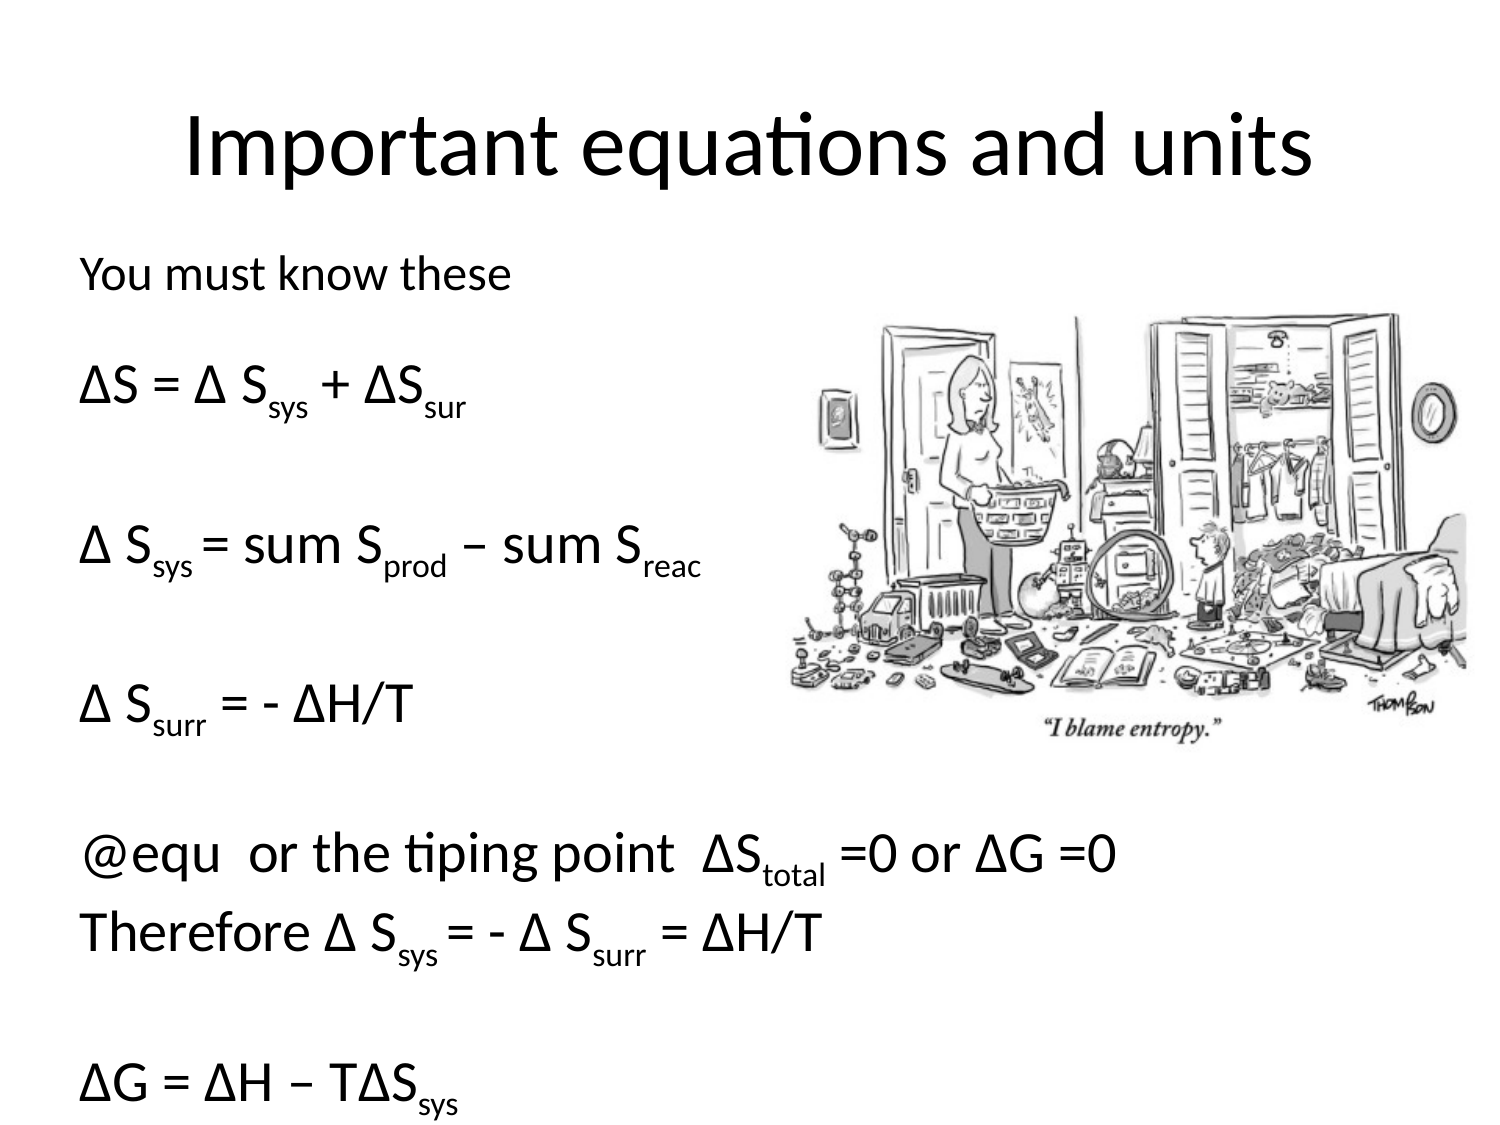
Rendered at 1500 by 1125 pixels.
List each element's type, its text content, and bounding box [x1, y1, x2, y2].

title Important equations and units [75, 45, 1425, 233]
picture [761, 276, 1500, 832]
text_box You must know these ΔS = Δ Ssys + ΔSsur Δ Ssys = sum Sprod – sum Sreac Δ Ssurr = - ΔH/T @equ or the tiping point ΔStotal =0 or ΔG =0 Therefore Δ Ssys = - Δ Ssurr = ΔH/T ΔG = ΔH – TΔSsys ΔG = -RTlnK [64, 232, 1306, 1125]
